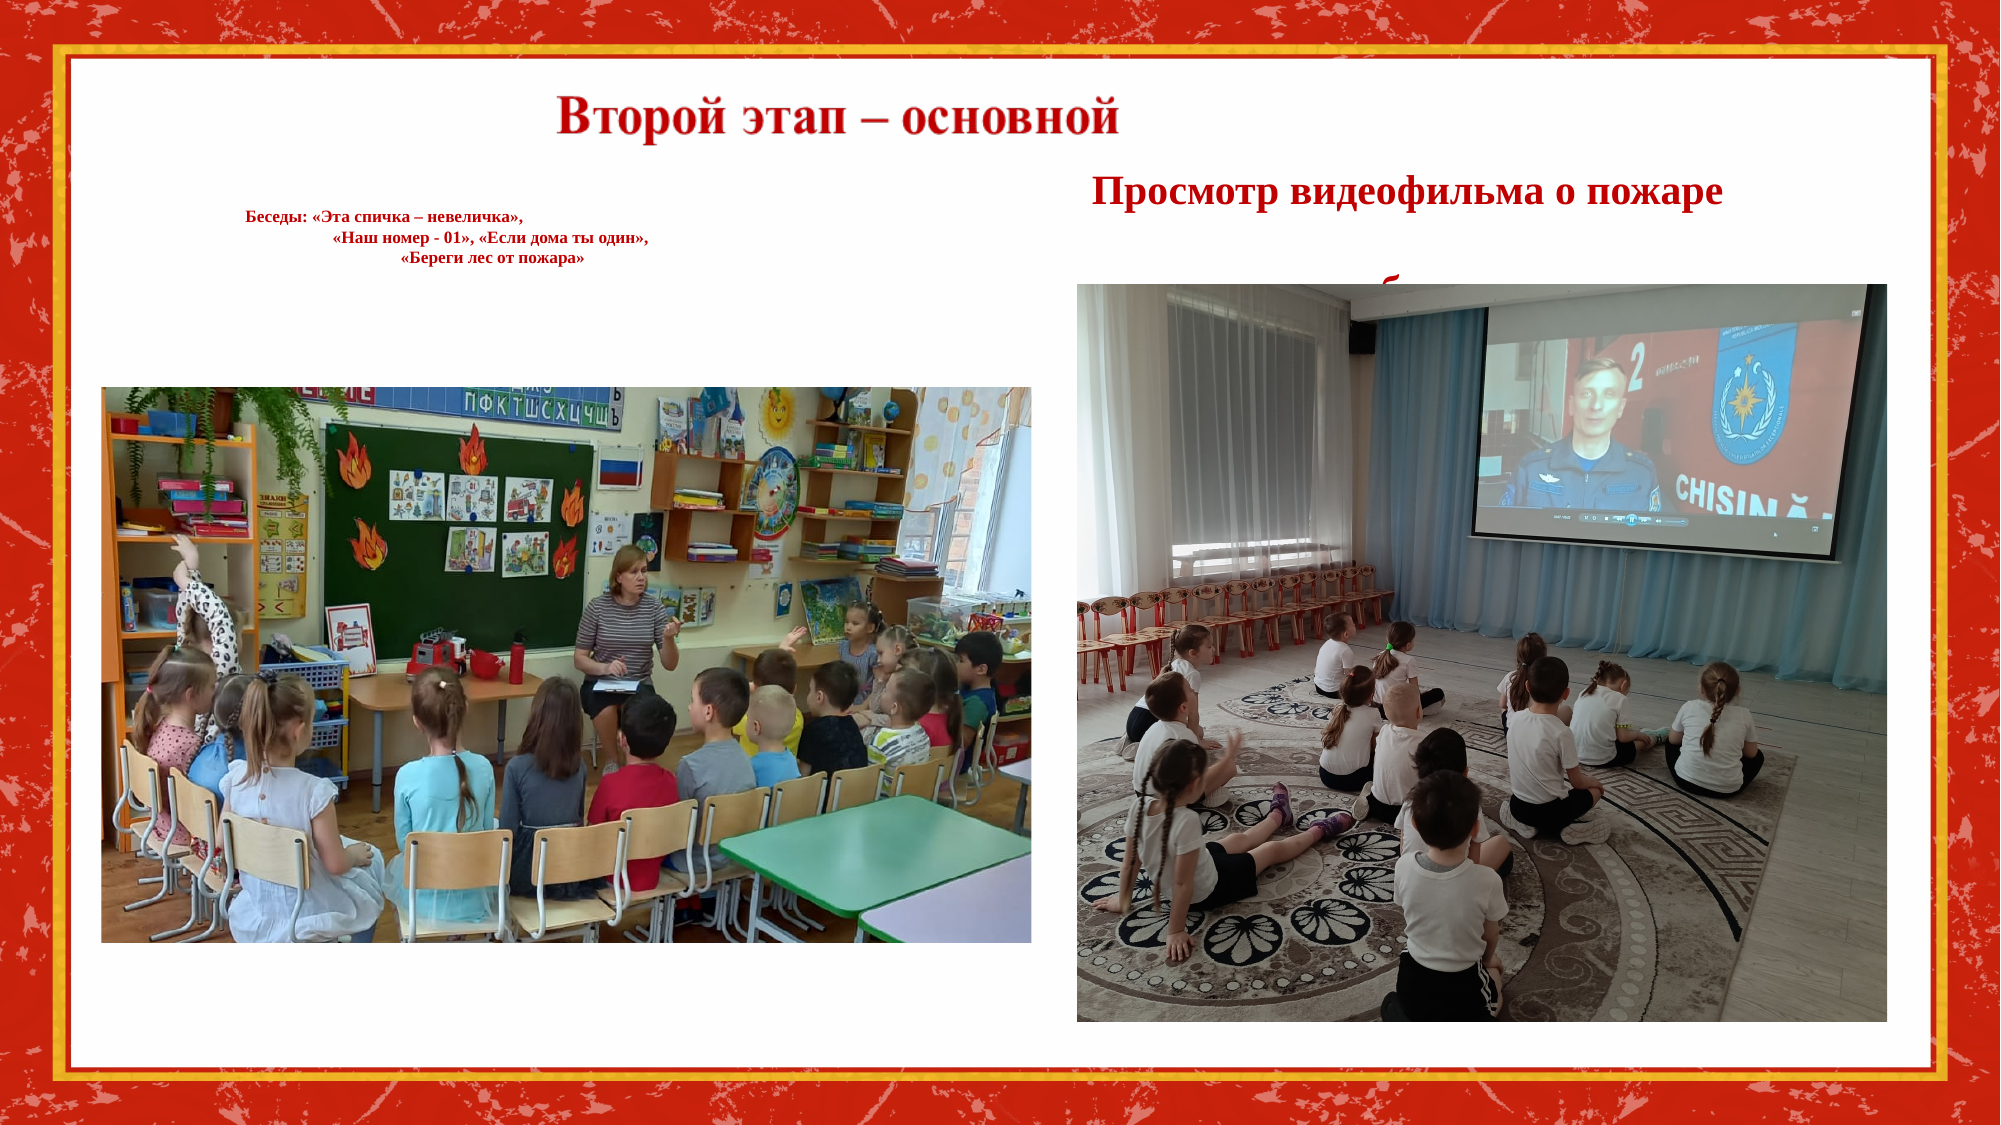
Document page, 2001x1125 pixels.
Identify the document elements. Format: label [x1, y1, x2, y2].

list [0, 0, 2000, 1125]
picture [1077, 284, 1888, 1022]
picture [101, 387, 1032, 943]
picture [524, 63, 1152, 180]
